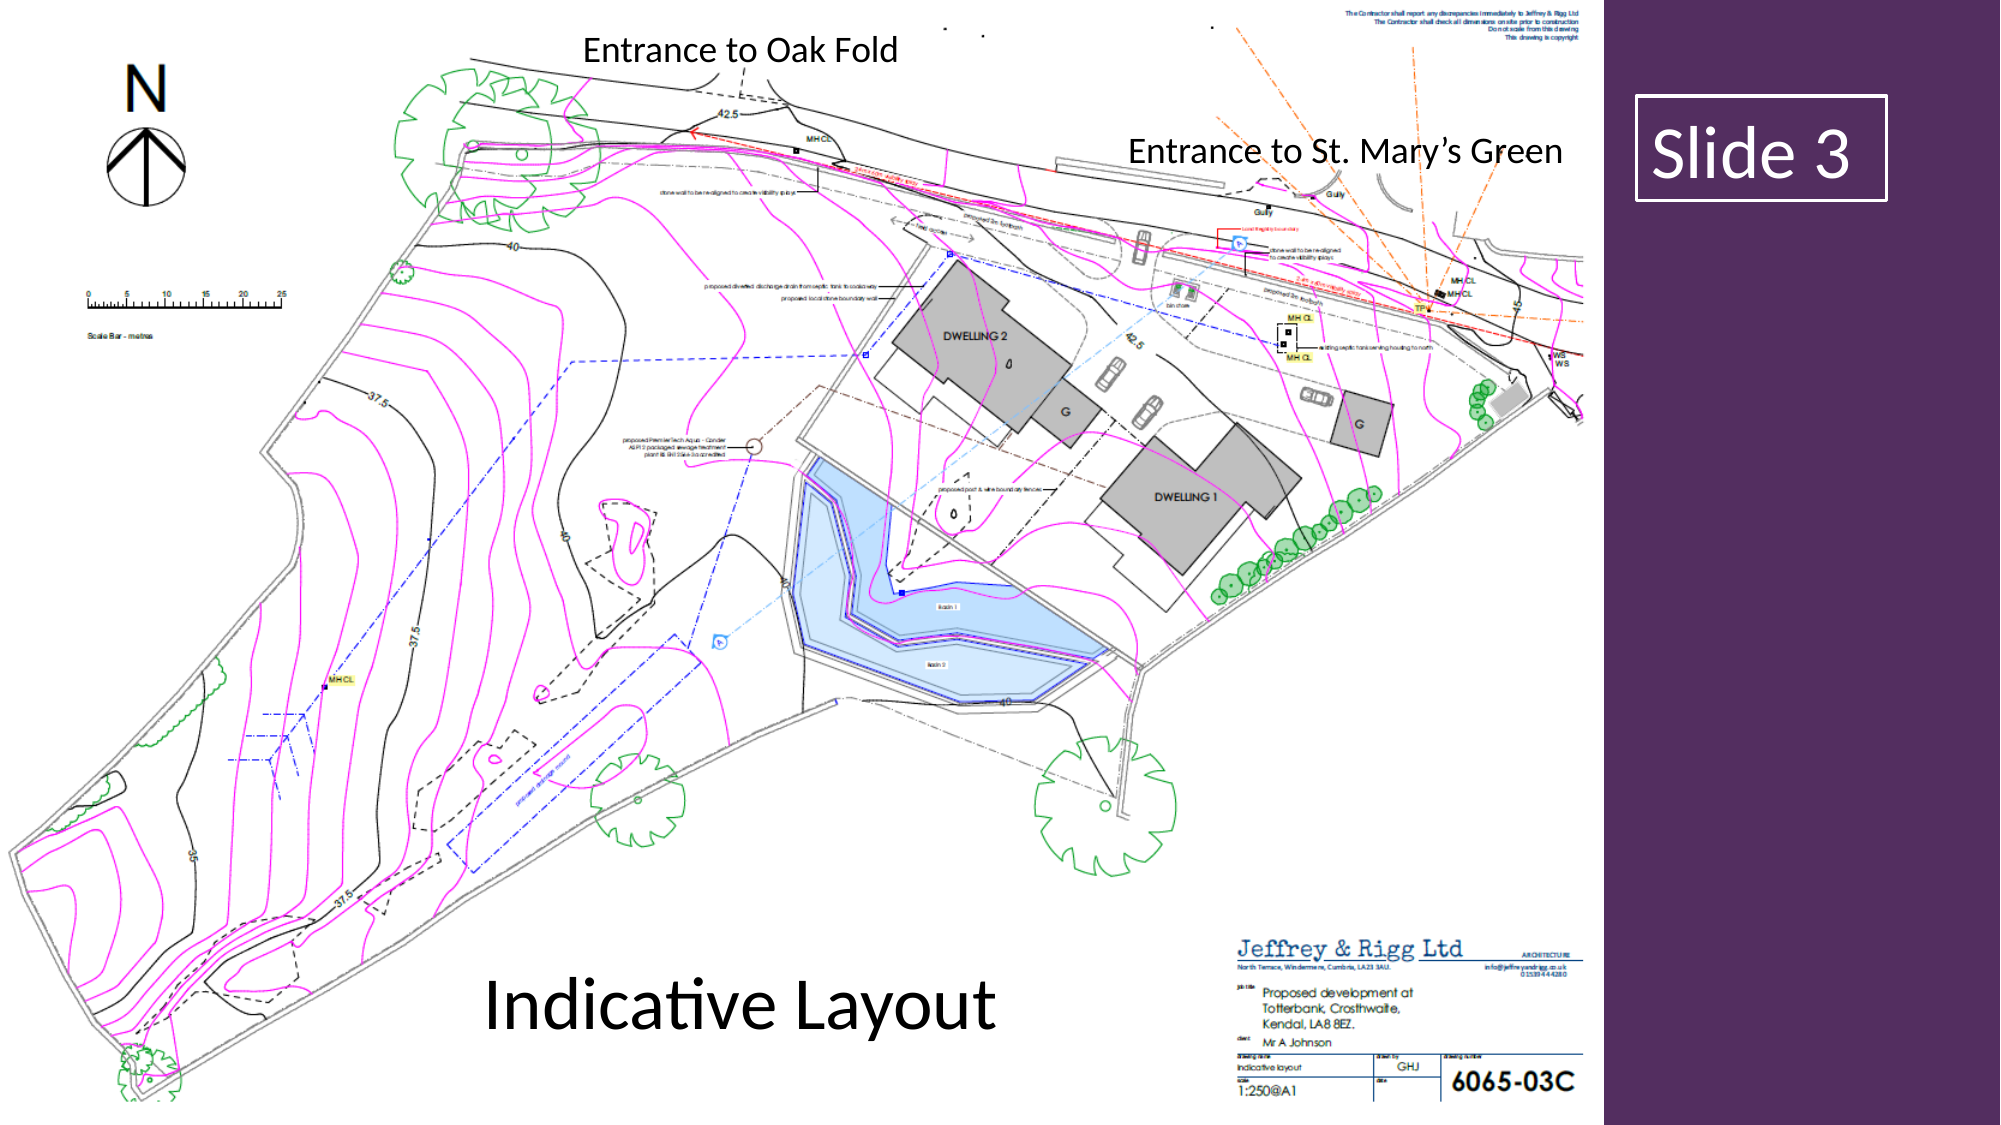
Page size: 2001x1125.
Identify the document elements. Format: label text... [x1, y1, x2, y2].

picture [0, 0, 1605, 1125]
text_box Slide 3 [1636, 95, 1887, 201]
